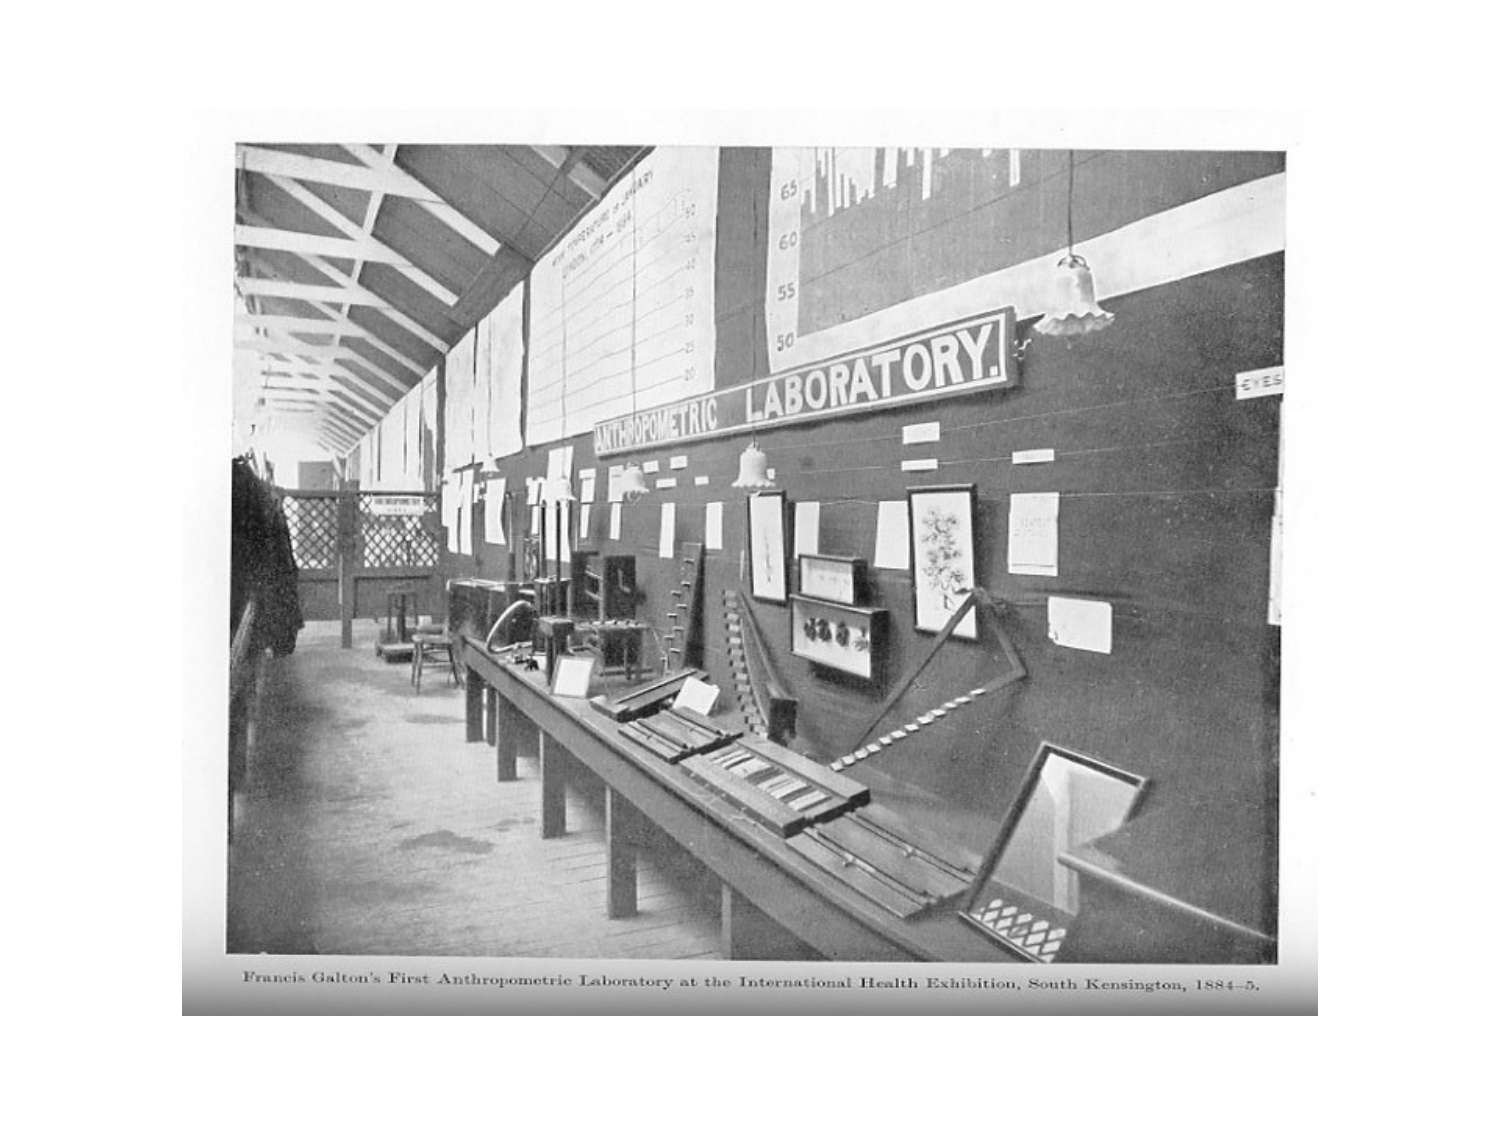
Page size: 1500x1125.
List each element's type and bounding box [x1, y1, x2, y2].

picture [181, 109, 1319, 1016]
